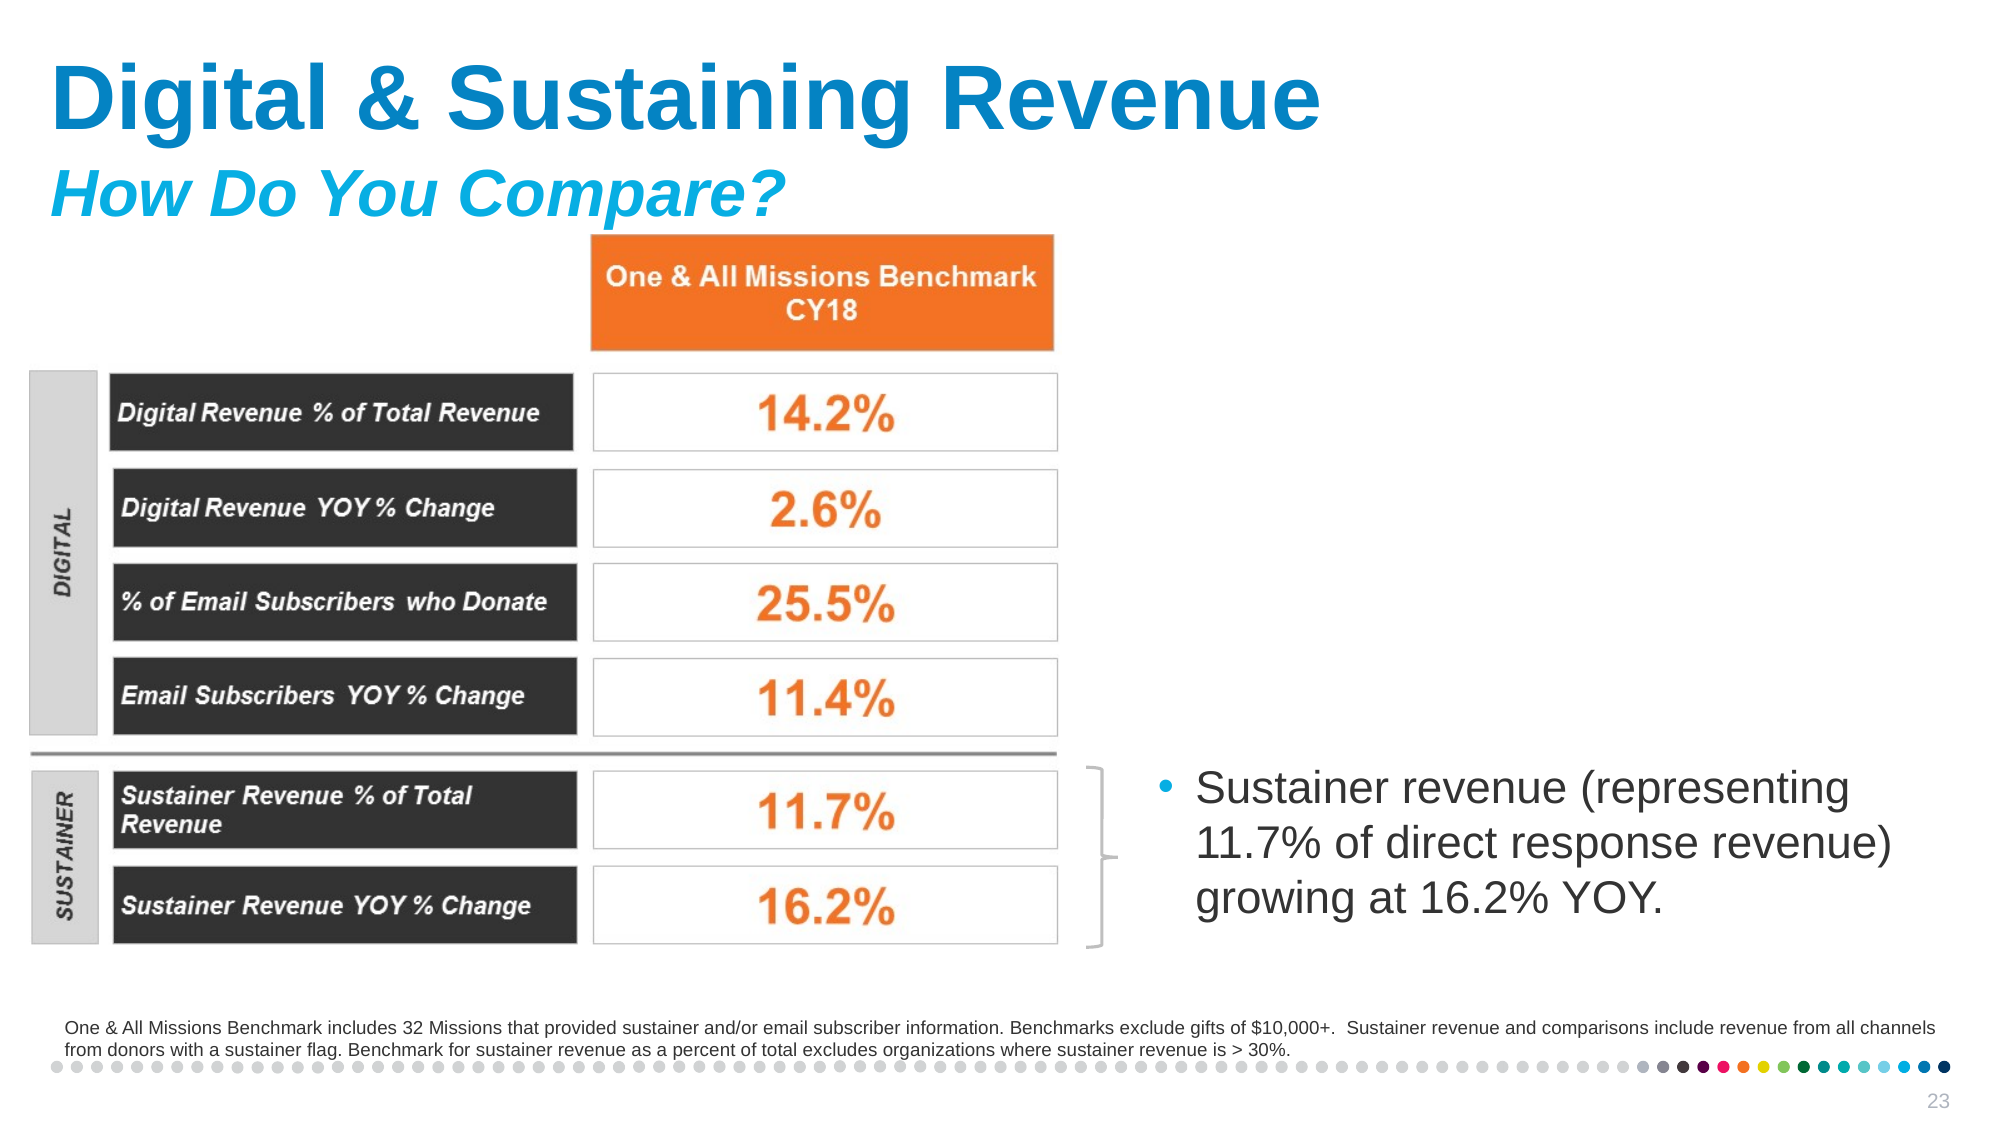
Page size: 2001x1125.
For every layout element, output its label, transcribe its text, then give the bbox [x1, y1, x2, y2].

picture [9, 1055, 1992, 1075]
text_box [1086, 766, 1118, 948]
footer One & All Missions Benchmark includes 32 Missions that provided sustainer and/or email subscriber information. Benchmarks exclude gifts of $10,000+. Sustainer revenue and comparisons include revenue from all channels from donors with a sustainer flag. Benchmark for sustainer revenue as a percent of total excludes organizations where sustainer revenue is > 30%. [49, 1020, 1950, 1056]
subtitle How Do You Compare? [50, 149, 1950, 207]
text_box Sustainer revenue (representing 11.7% of direct response revenue) growing at 16.2% YOY. [1157, 758, 1960, 969]
list Digital & Sustaining Revenue [50, 50, 1950, 132]
picture [29, 234, 1062, 962]
